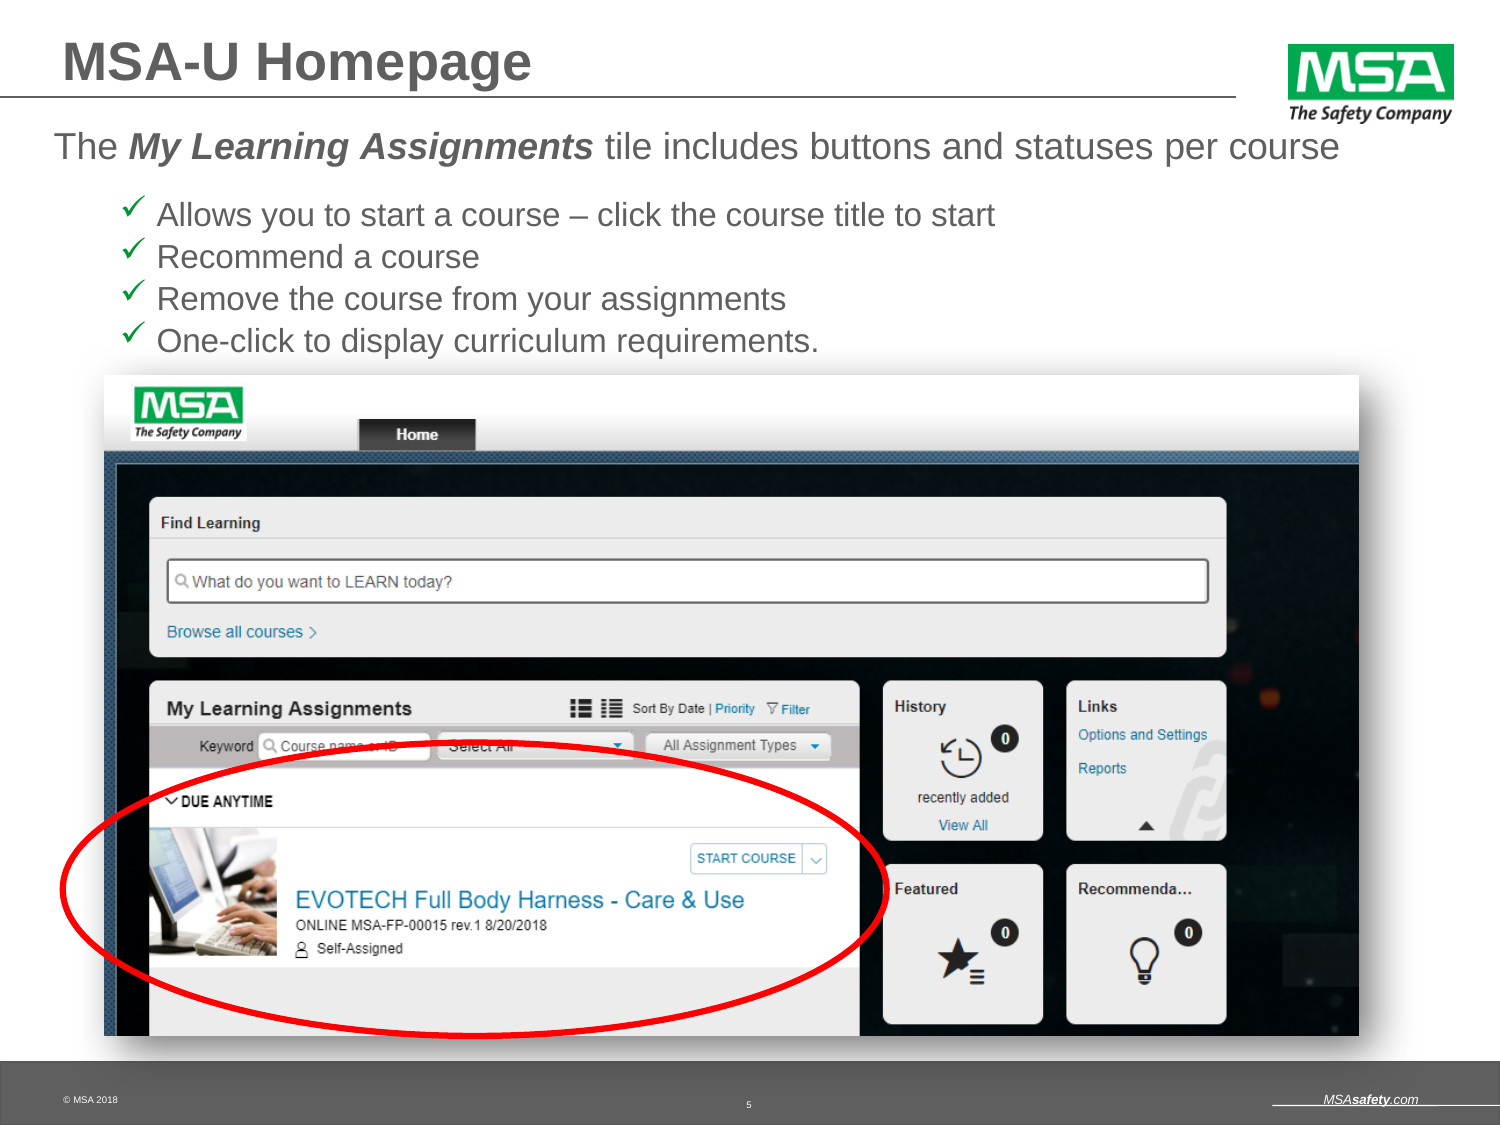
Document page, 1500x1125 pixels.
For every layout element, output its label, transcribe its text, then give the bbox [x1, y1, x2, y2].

slide_number 5 [710, 1084, 788, 1117]
picture [104, 375, 1359, 1037]
list The My Learning Assignments tile includes buttons and statuses per course Allows you to start a course – click the course title to start Recommend a course Remove the course from your assignments One-click to display curriculum requirements. [53, 119, 1445, 760]
picture [1288, 44, 1454, 124]
text_box [62, 829, 99, 950]
title MSA-U Homepage [62, 31, 1237, 99]
